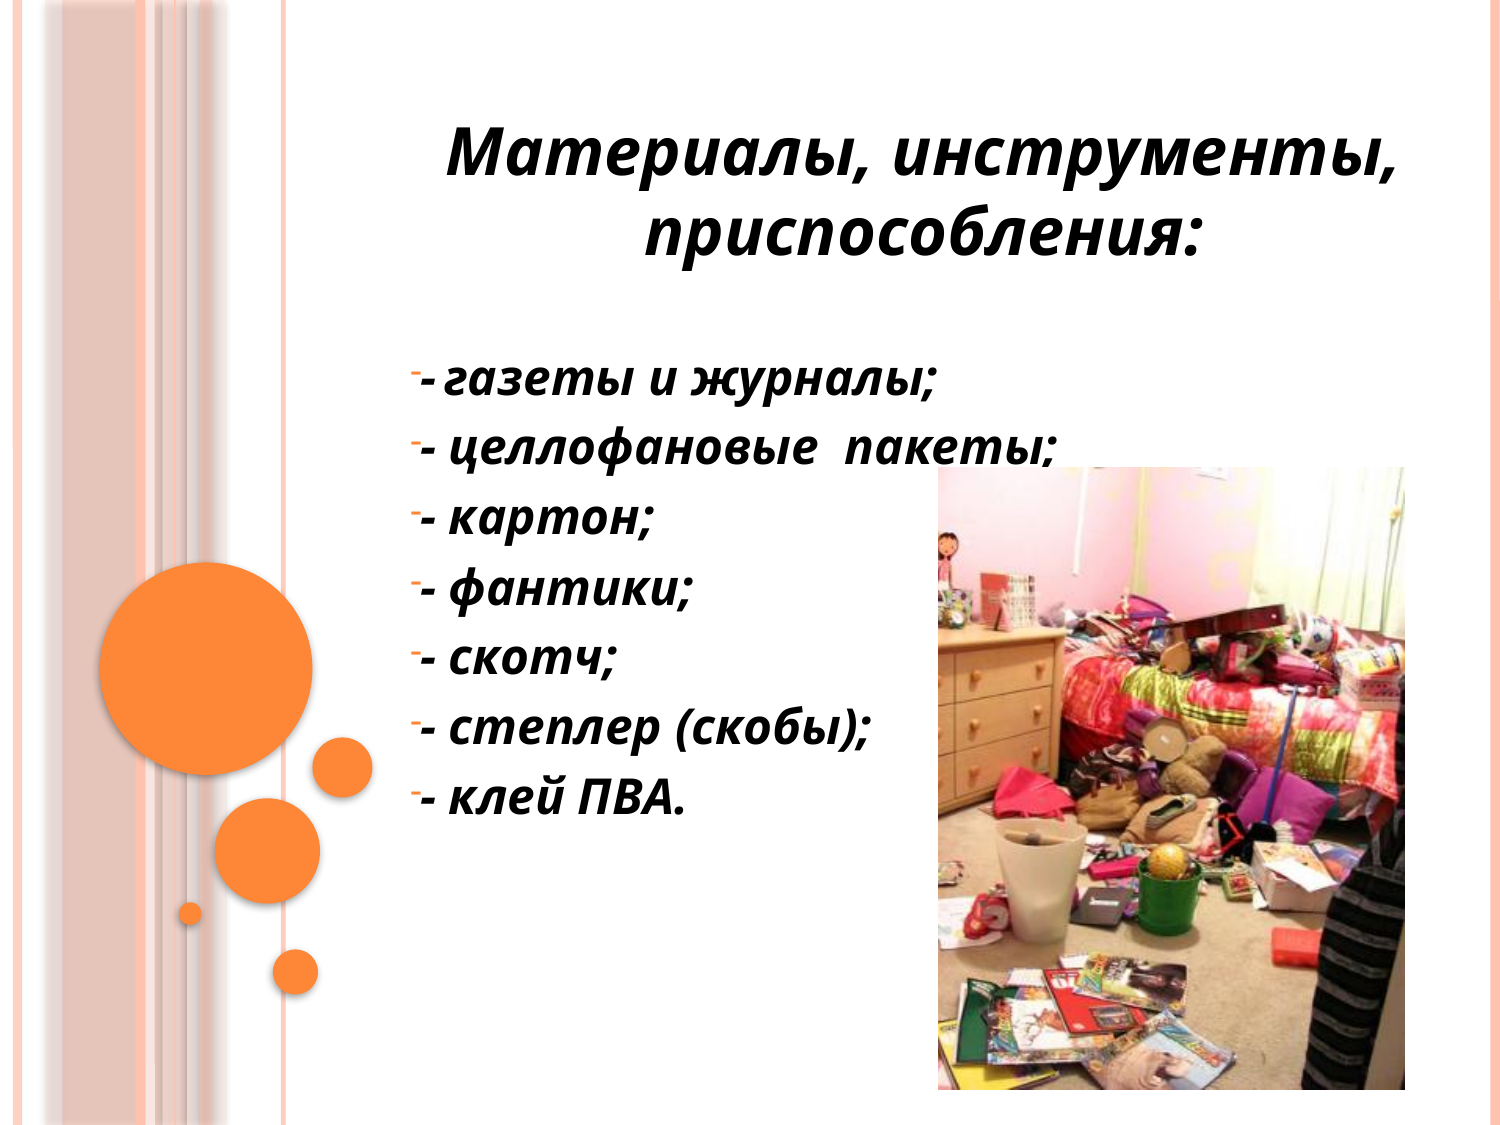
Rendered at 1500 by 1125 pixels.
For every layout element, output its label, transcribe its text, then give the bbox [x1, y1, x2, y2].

picture [938, 467, 1406, 1090]
subtitle - газеты и журналы; - целлофановые пакеты; - картон; - фантики; - скотч; - степлер (скобы); - клей ПВА. [395, 338, 1164, 835]
text_box Материалы, инструменты, приспособления: [371, 101, 1477, 277]
